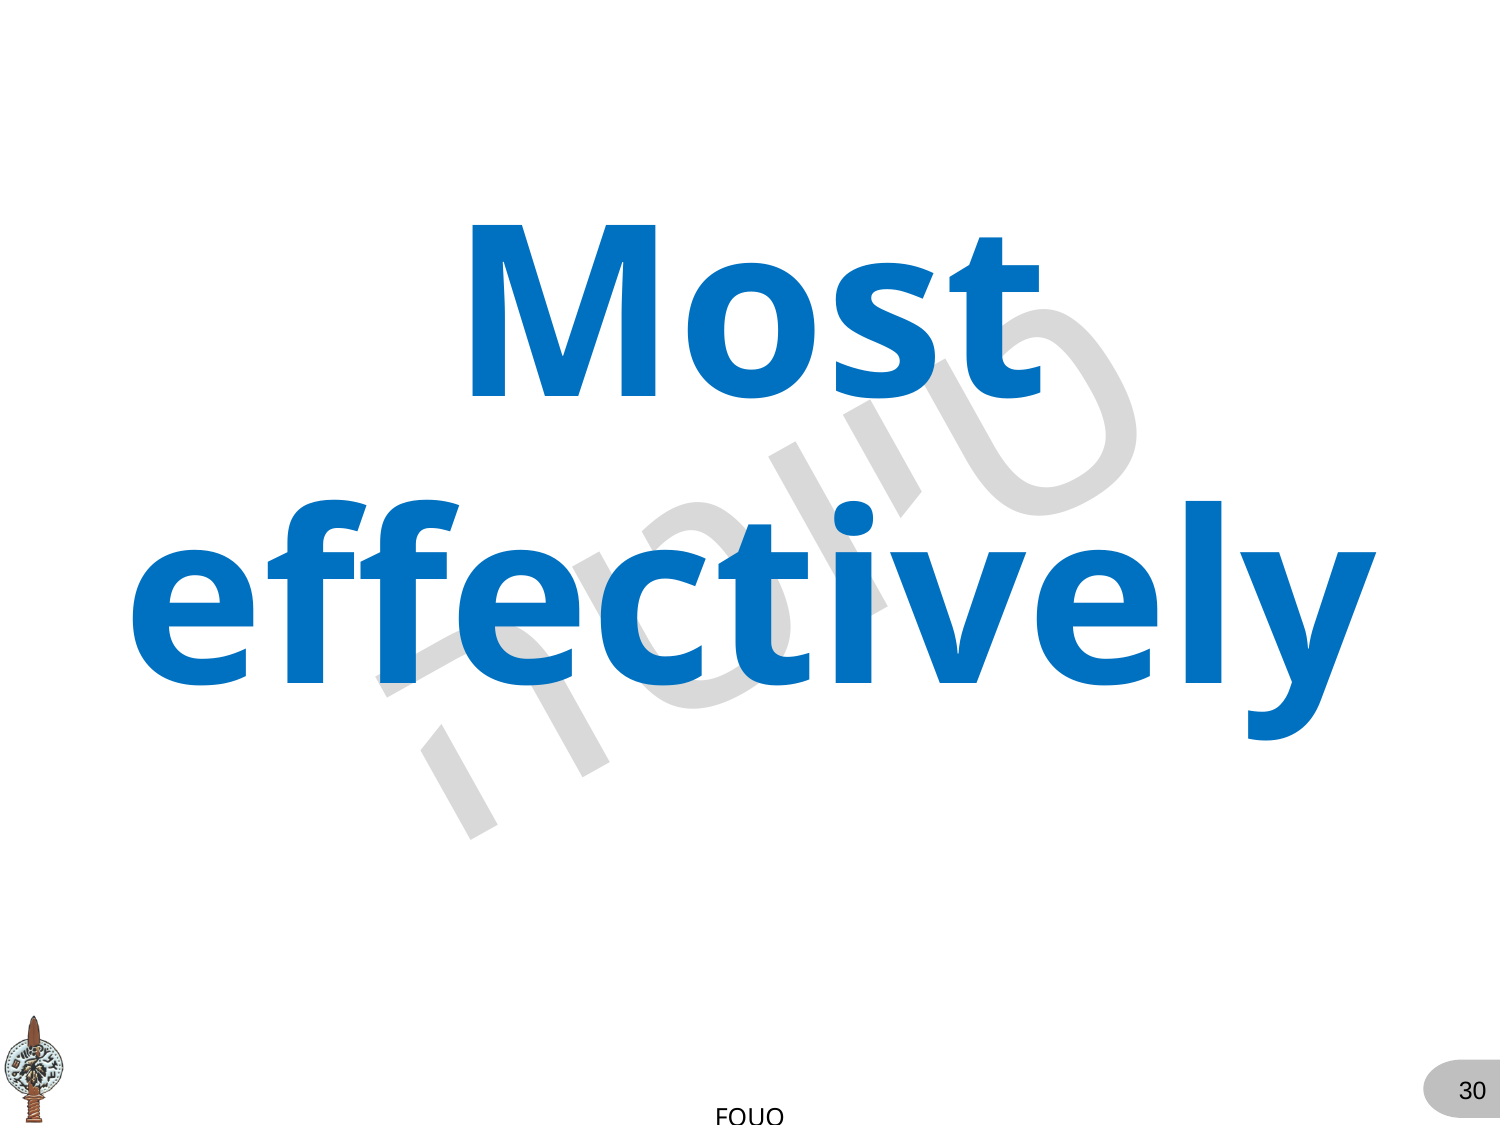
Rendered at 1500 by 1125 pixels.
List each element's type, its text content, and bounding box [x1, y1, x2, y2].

picture [0, 1011, 68, 1125]
text_box Most effectively [0, 148, 1500, 739]
